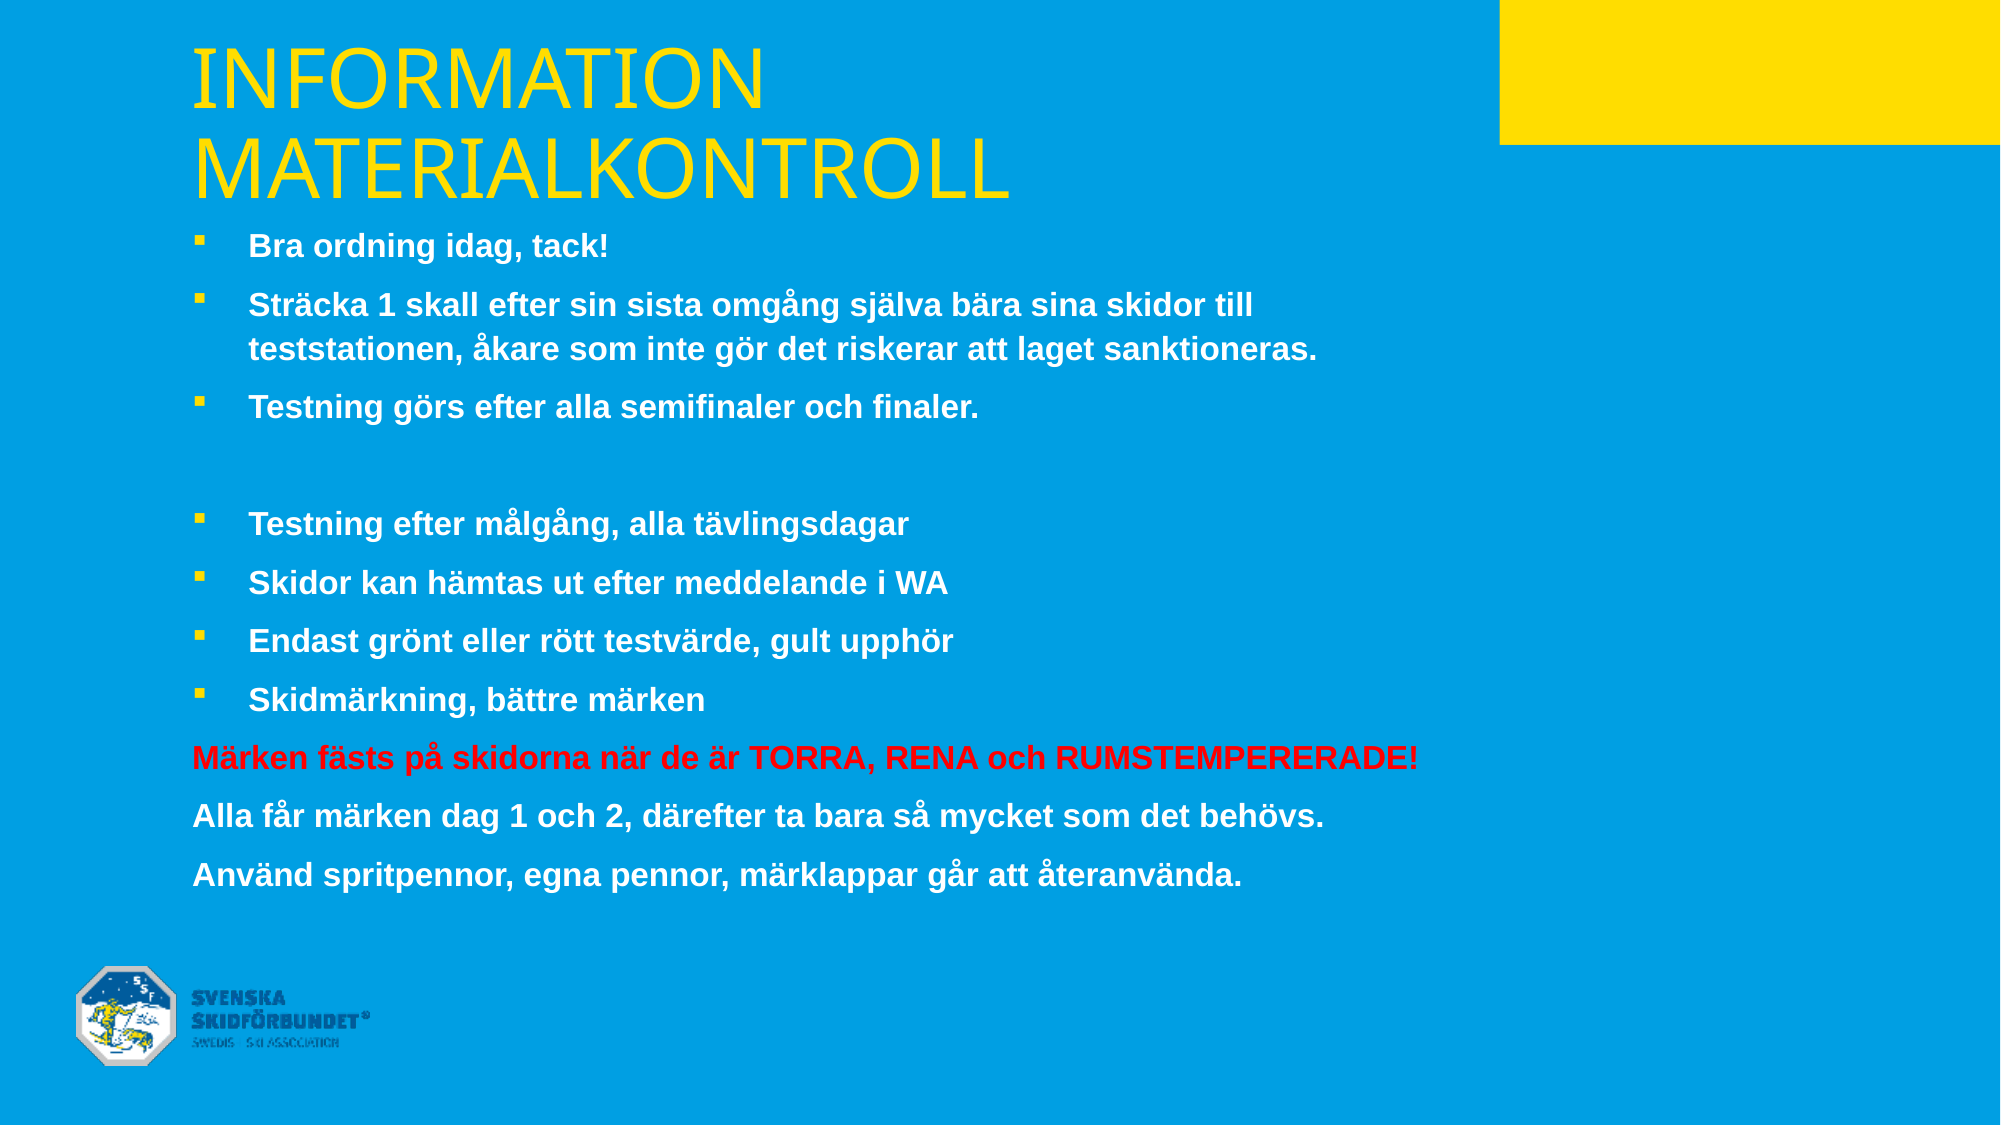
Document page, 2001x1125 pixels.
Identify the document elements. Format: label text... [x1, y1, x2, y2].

picture [1500, 0, 2001, 144]
picture [247, 992, 255, 1004]
picture [233, 992, 241, 1004]
picture [207, 1015, 216, 1027]
picture [310, 1015, 320, 1027]
title Information materialkontroll [191, 32, 1446, 220]
picture [269, 1015, 277, 1024]
list Bra ordning idag, tack! Sträcka 1 skall efter sin sista omgång själva bära sina skidor till teststationen, åkare som inte gör det riskerar att laget sanktioneras. Testning görs efter alla semifinaler och finaler. Testning efter målgång, alla tävlingsdagar Skidor kan hämtas ut efter meddelande i WA Endast grönt eller rött testvärde, gult upphör Skidmärkning, bättre märken Märken fästs på skidorna när de är TORRA, RENA och RUMSTEMPERERADE! Alla får märken dag 1 och 2, därefter ta bara så mycket som det behövs. Använd spritpennor, egna pennor, märklappar går att återanvända. [191, 220, 1446, 922]
picture [77, 967, 176, 1065]
picture [229, 1015, 238, 1027]
picture [194, 1014, 203, 1027]
picture [221, 992, 227, 1004]
picture [194, 992, 203, 1004]
picture [282, 1015, 291, 1027]
picture [339, 1015, 345, 1027]
picture [207, 992, 214, 1004]
picture [325, 1015, 334, 1027]
picture [253, 1015, 264, 1027]
picture [295, 1015, 304, 1027]
picture [274, 992, 284, 1004]
picture [349, 1015, 357, 1027]
